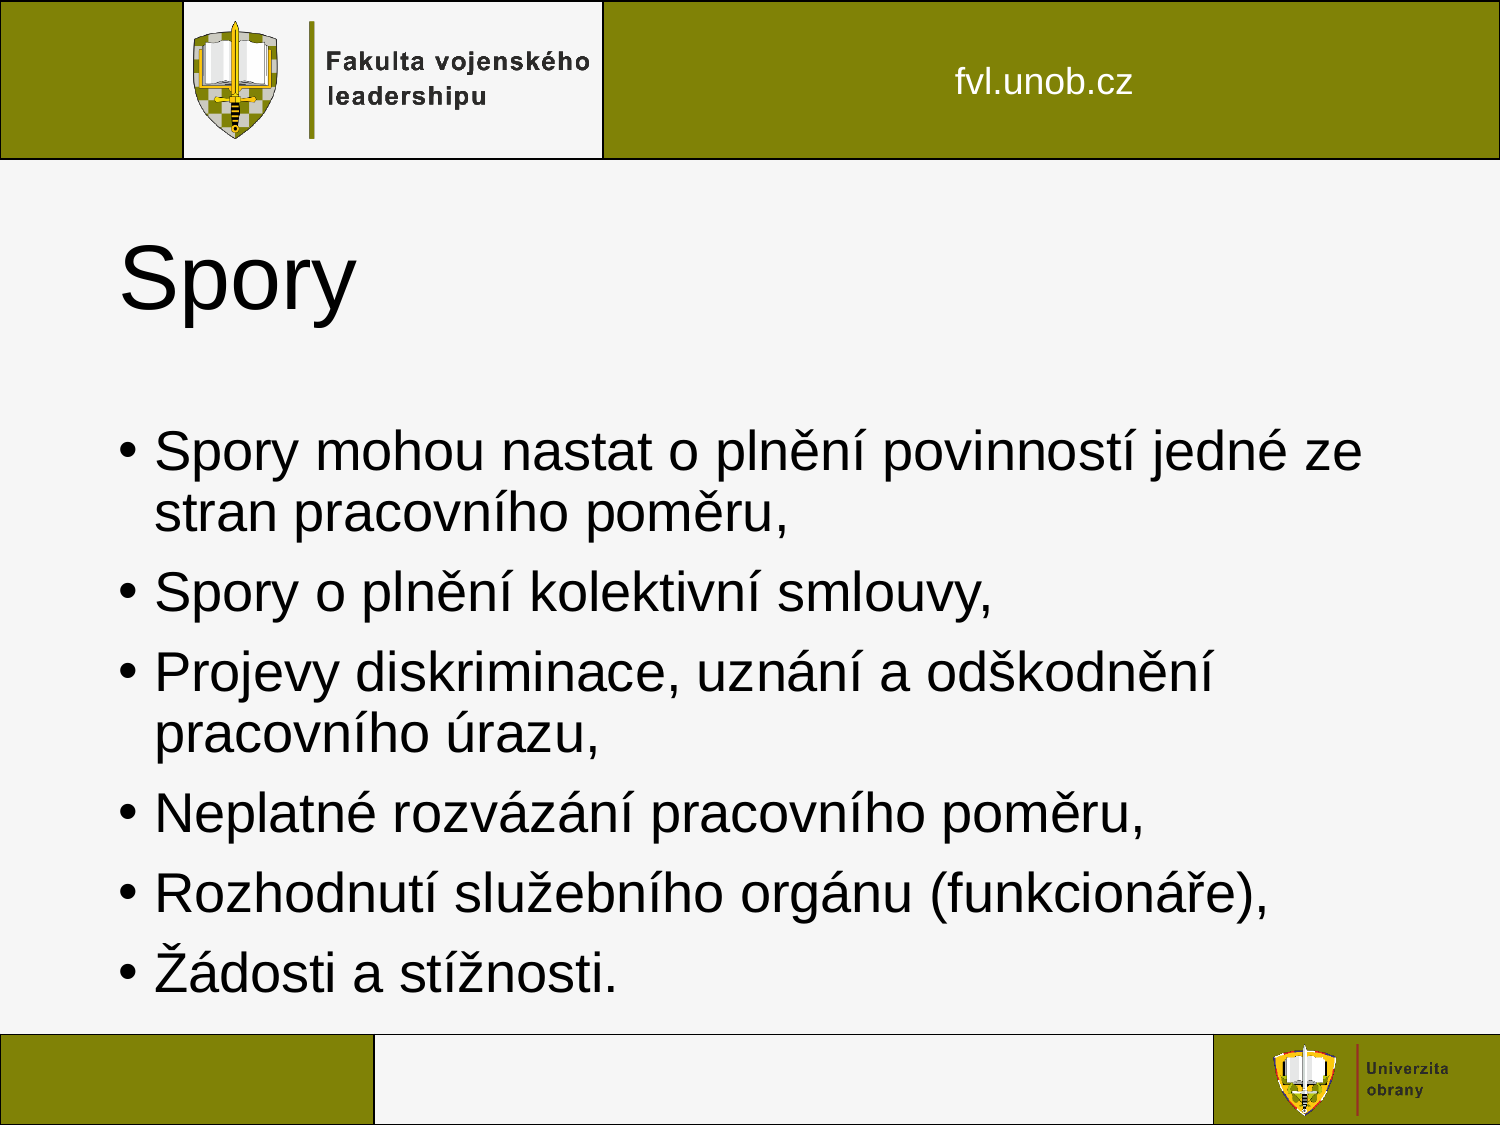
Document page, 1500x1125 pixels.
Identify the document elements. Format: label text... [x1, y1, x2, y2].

list Spory mohou nastat o plnění povinností jedné ze stran pracovního poměru, Spory o plnění kolektivní smlouvy, Projevy diskriminace, uznání a odškodnění pracovního úrazu, Neplatné rozvázání pracovního poměru, Rozhodnutí služebního orgánu (funkcionáře), Žádosti a stížnosti. [103, 415, 1397, 1014]
title Spory [103, 171, 1397, 389]
picture [1273, 1044, 1448, 1116]
picture [193, 21, 589, 139]
